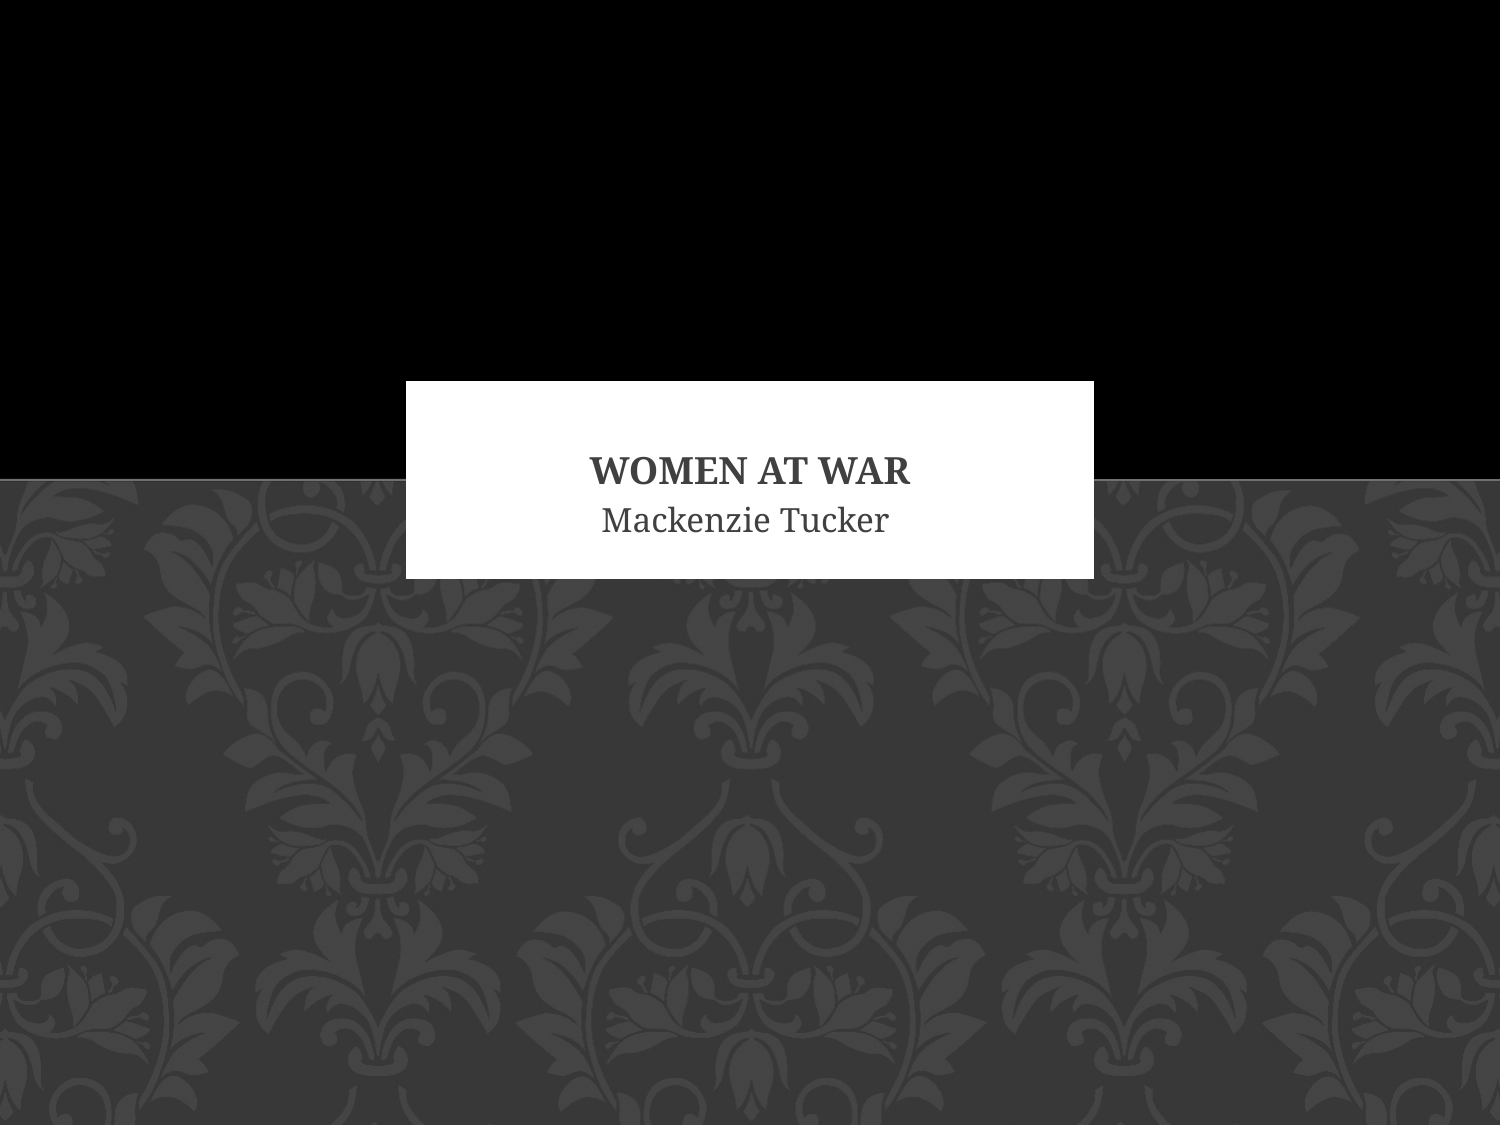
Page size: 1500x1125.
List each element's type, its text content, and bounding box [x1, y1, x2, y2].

subtitle Mackenzie Tucker [420, 499, 1080, 570]
title Women at War [415, 387, 1085, 498]
